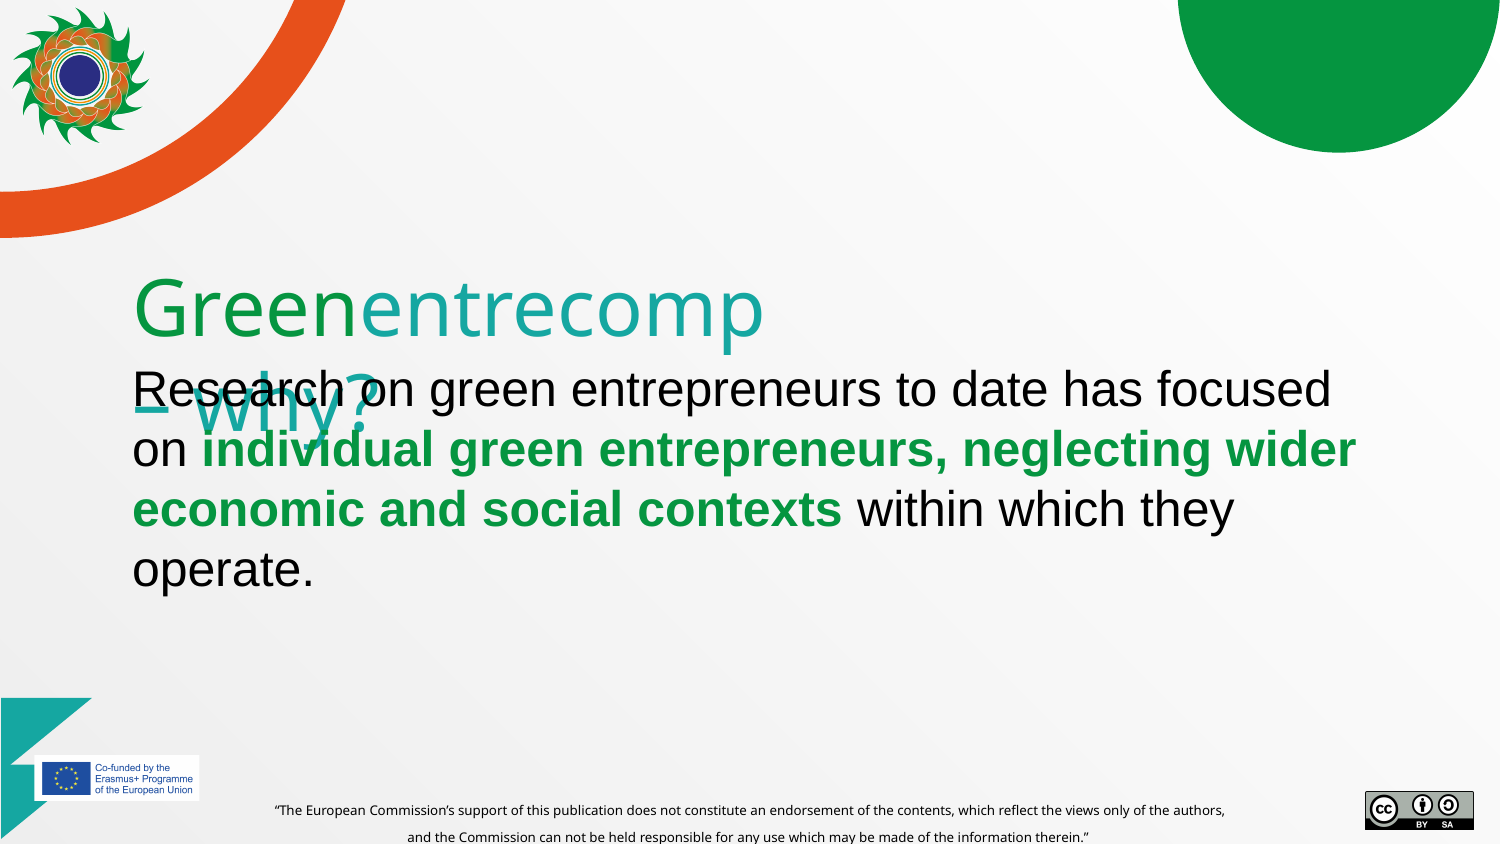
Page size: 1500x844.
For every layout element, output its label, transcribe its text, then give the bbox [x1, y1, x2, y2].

picture [11, 6, 151, 147]
subtitle Research on green entrepreneurs to date has focused on individual green entrepreneurs, neglecting wider economic and social contexts within which they operate. [117, 341, 1383, 762]
title Greenentrecomp – why? [116, 242, 792, 342]
picture [34, 755, 200, 801]
picture [1365, 791, 1474, 830]
